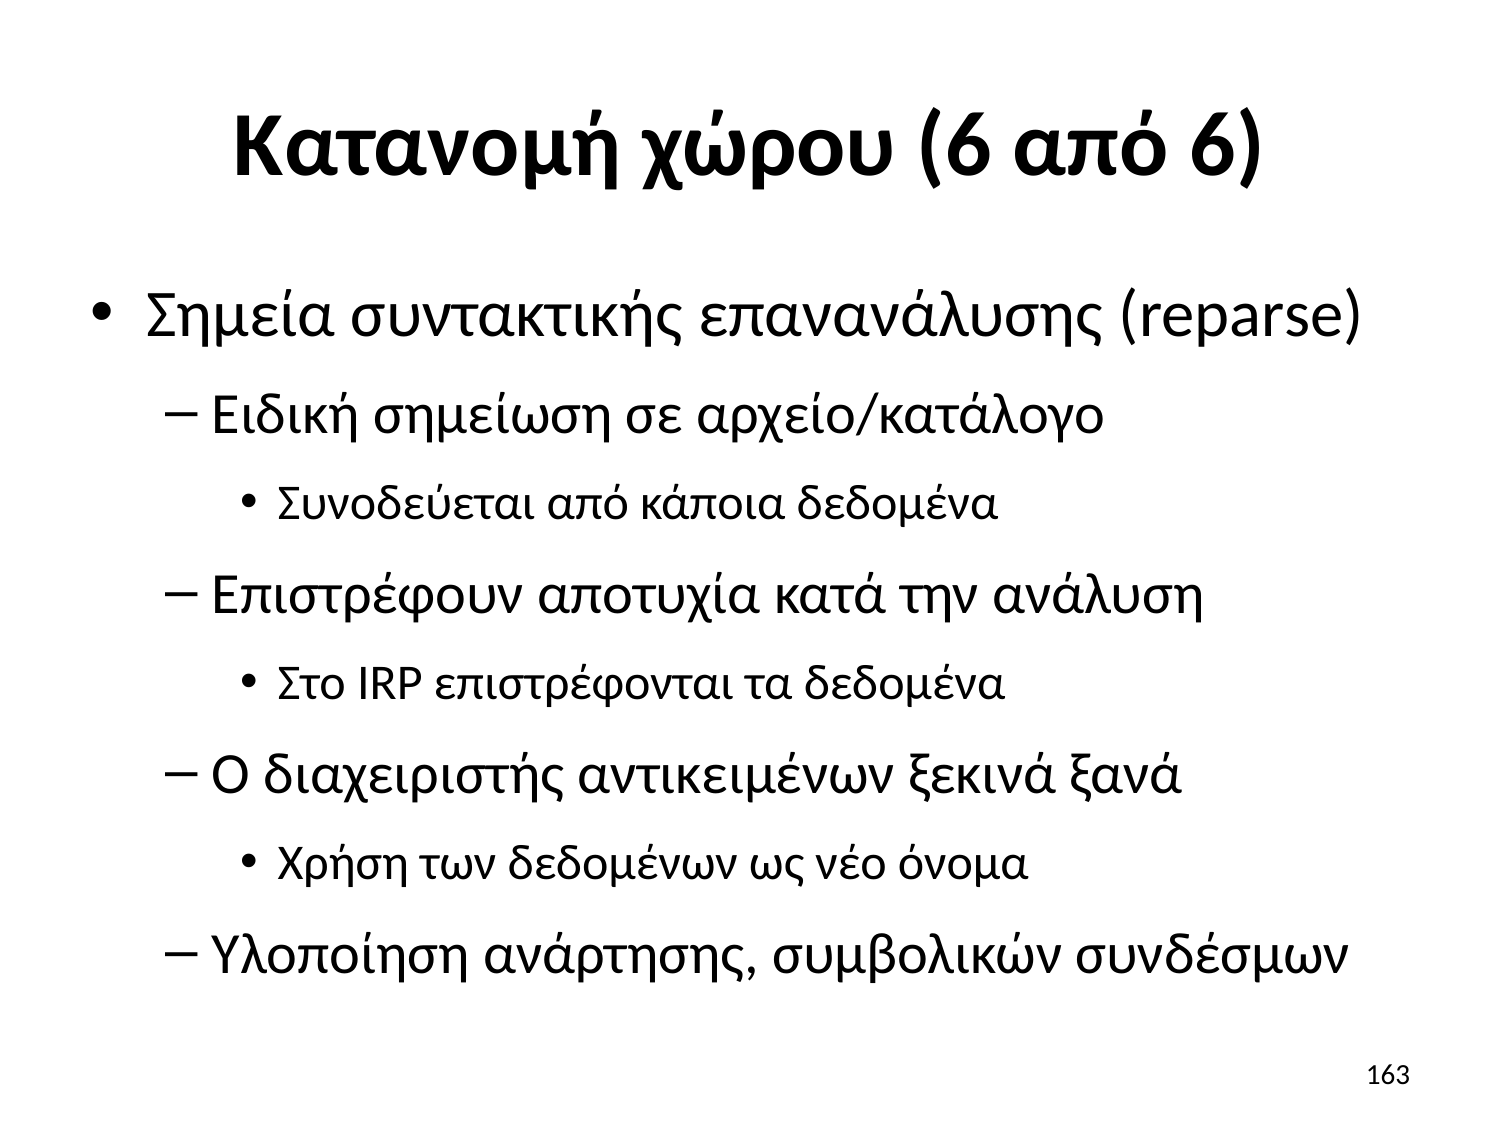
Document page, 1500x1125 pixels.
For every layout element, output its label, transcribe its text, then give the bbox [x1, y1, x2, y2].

list Σημεία συντακτικής επανανάλυσης (reparse) Ειδική σημείωση σε αρχείο/κατάλογο Συνοδεύεται από κάποια δεδομένα Επιστρέφουν αποτυχία κατά την ανάλυση Στο IRP επιστρέφονται τα δεδομένα Ο διαχειριστής αντικειμένων ξεκινά ξανά Χρήση των δεδομένων ως νέο όνομα Υλοποίηση ανάρτησης, συμβολικών συνδέσμων [75, 262, 1425, 1005]
slide_number 163 [1074, 1042, 1425, 1103]
title Κατανομή χώρου (6 από 6) [75, 45, 1425, 233]
